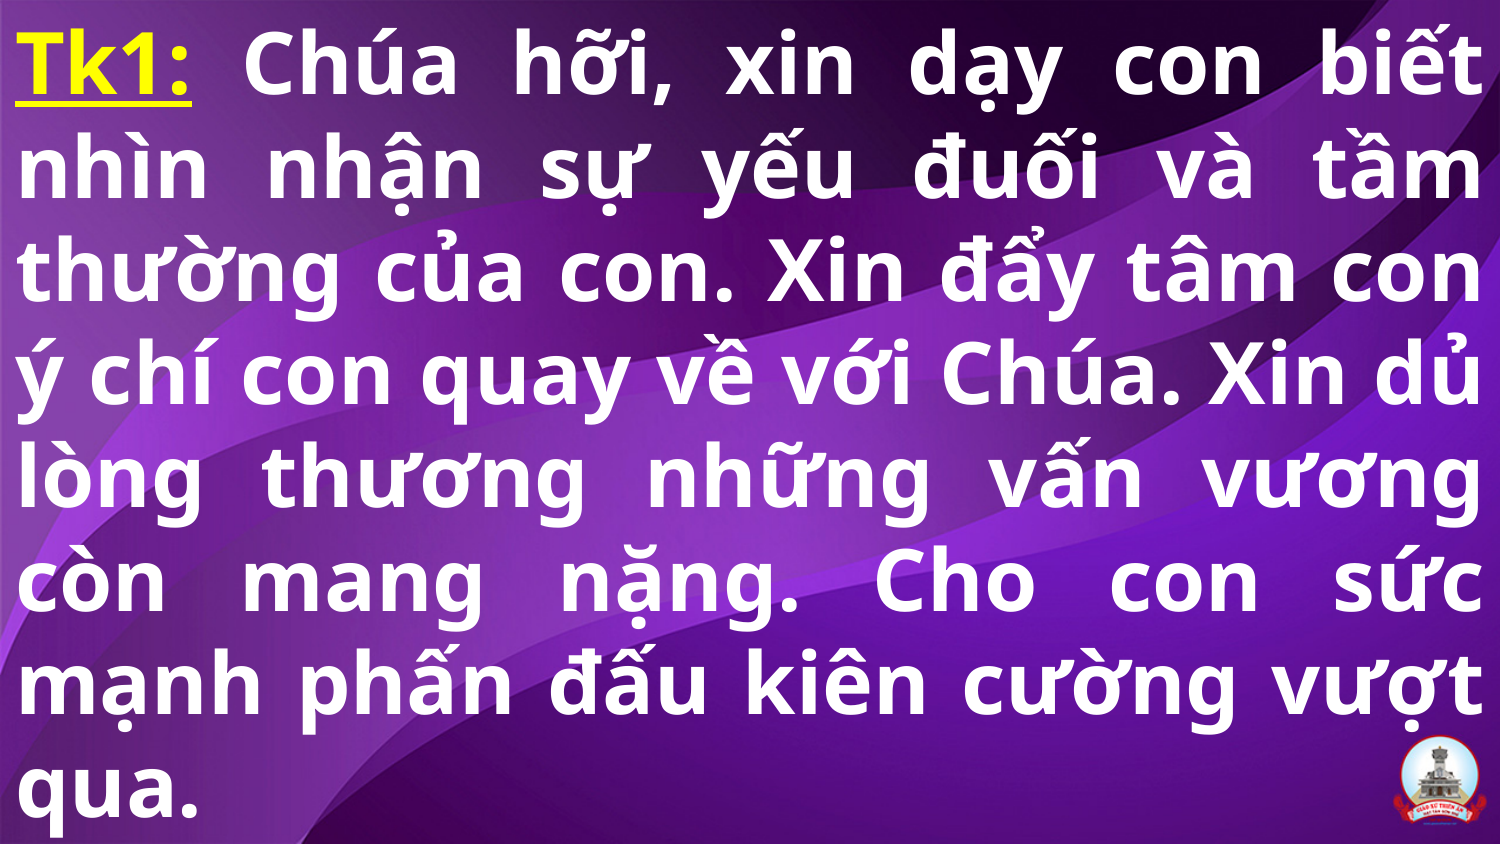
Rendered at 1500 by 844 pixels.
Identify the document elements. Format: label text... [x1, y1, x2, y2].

title Tk1: Chúa hỡi, xin dạy con biết nhìn nhận sự yếu đuối và tầm thường của con. Xin đẩy tâm con ý chí con quay về với Chúa. Xin dủ lòng thương những vấn vương còn mang nặng. Cho con sức mạnh phấn đấu kiên cường vượt qua. [0, 0, 1500, 844]
